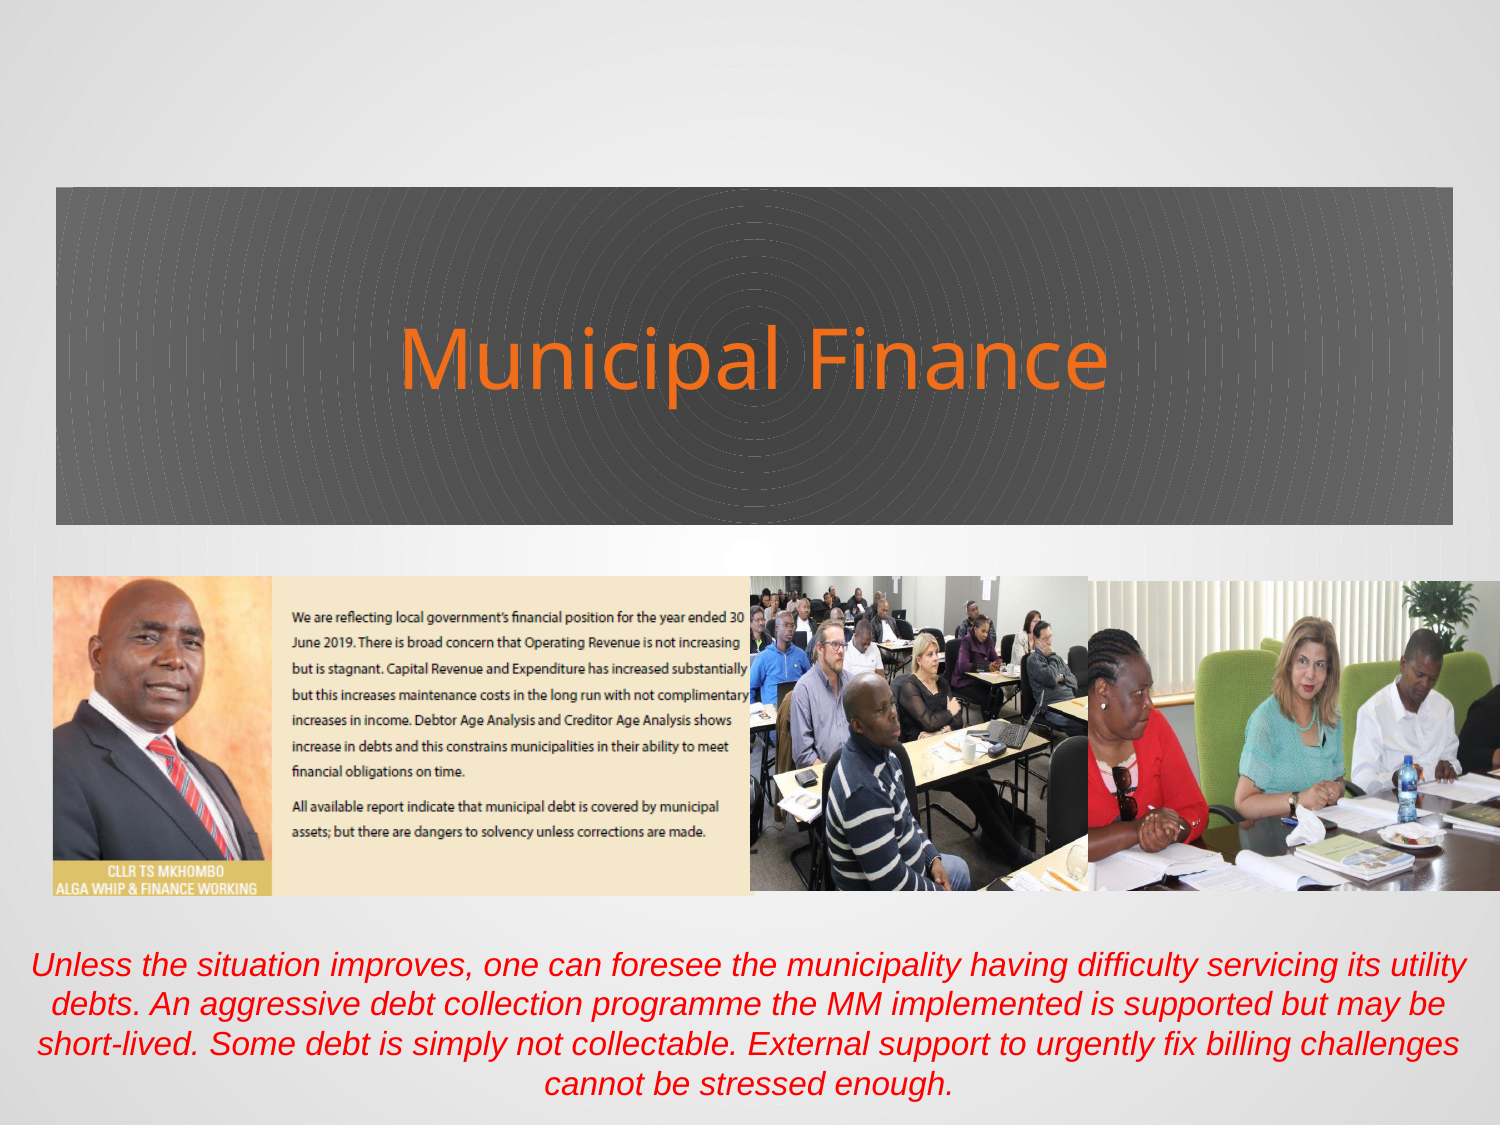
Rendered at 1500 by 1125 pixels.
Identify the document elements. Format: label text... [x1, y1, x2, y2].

picture [52, 576, 1500, 896]
text_box Unless the situation improves, one can foresee the municipality having difficulty servicing its utility debts. An aggressive debt collection programme the MM implemented is supported but may be short-lived. Some debt is simply not collectable. External support to urgently fix billing challenges cannot be stressed enough. [0, 935, 1500, 1110]
title Municipal Finance [56, 187, 1453, 525]
